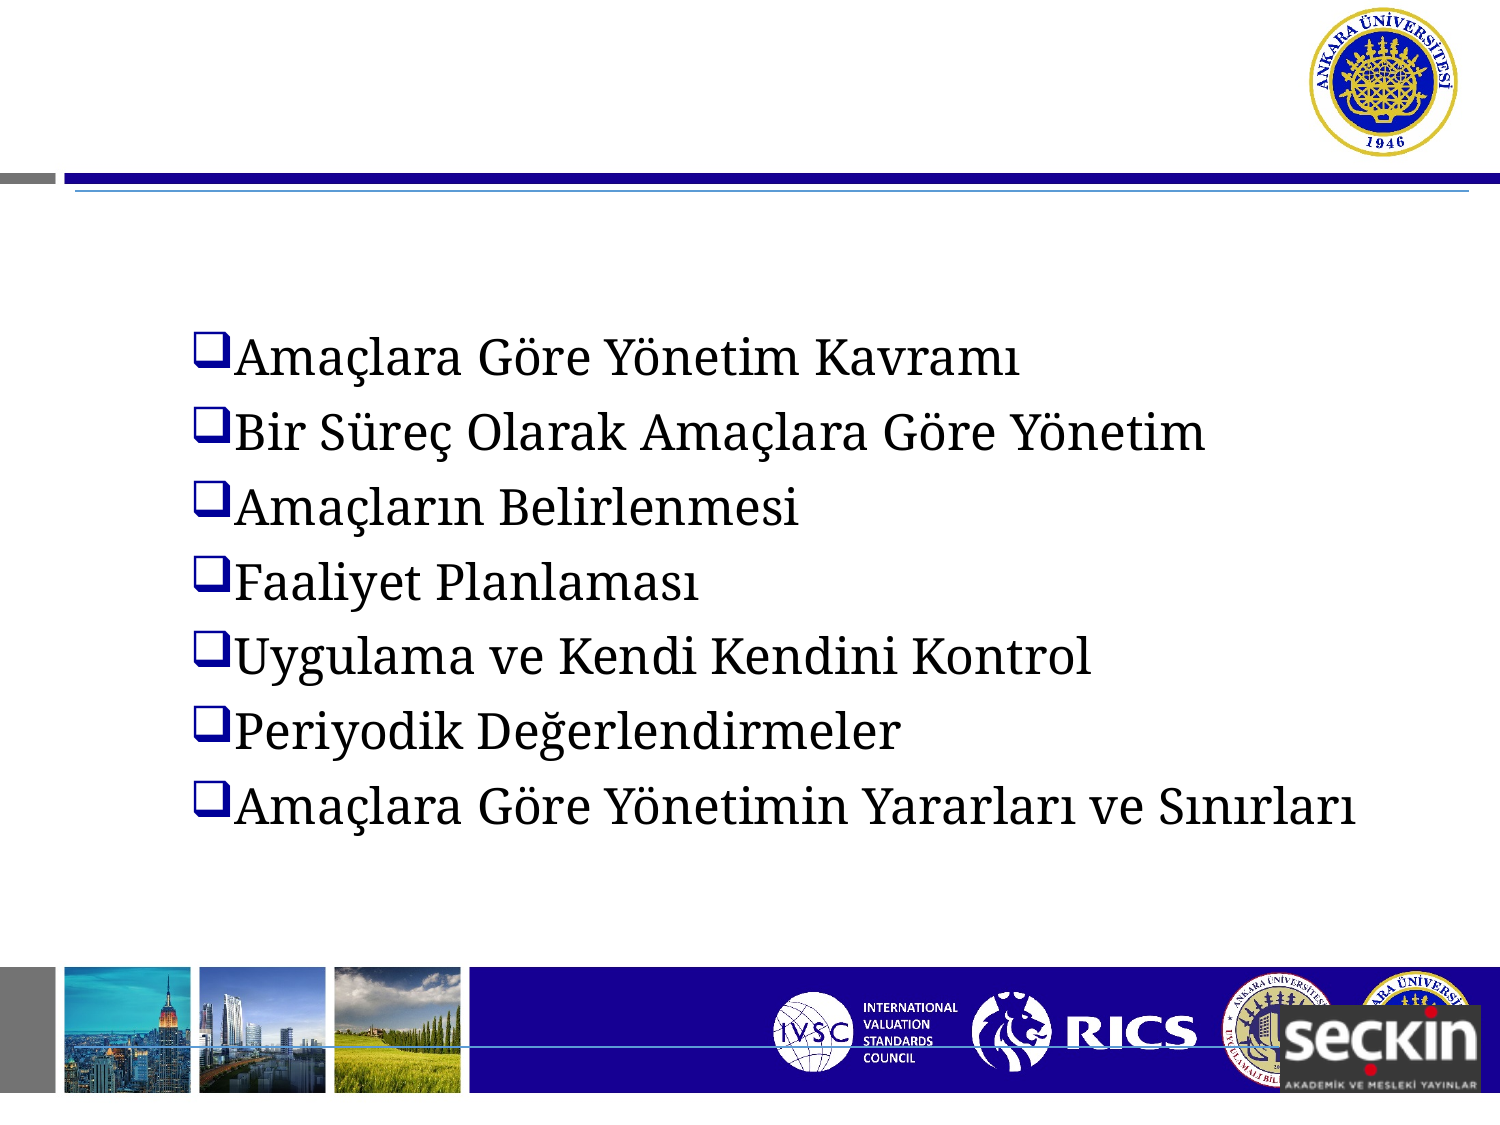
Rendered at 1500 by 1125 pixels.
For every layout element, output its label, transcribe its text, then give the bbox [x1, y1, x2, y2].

list Amaçlara Göre Yönetim Kavramı Bir Süreç Olarak Amaçlara Göre Yönetim Amaçların Belirlenmesi Faaliyet Planlaması Uygulama ve Kendi Kendini Kontrol Periyodik Değerlendirmeler Amaçlara Göre Yönetimin Yararları ve Sınırları [174, 324, 1413, 1000]
picture [0, 0, 1500, 1125]
